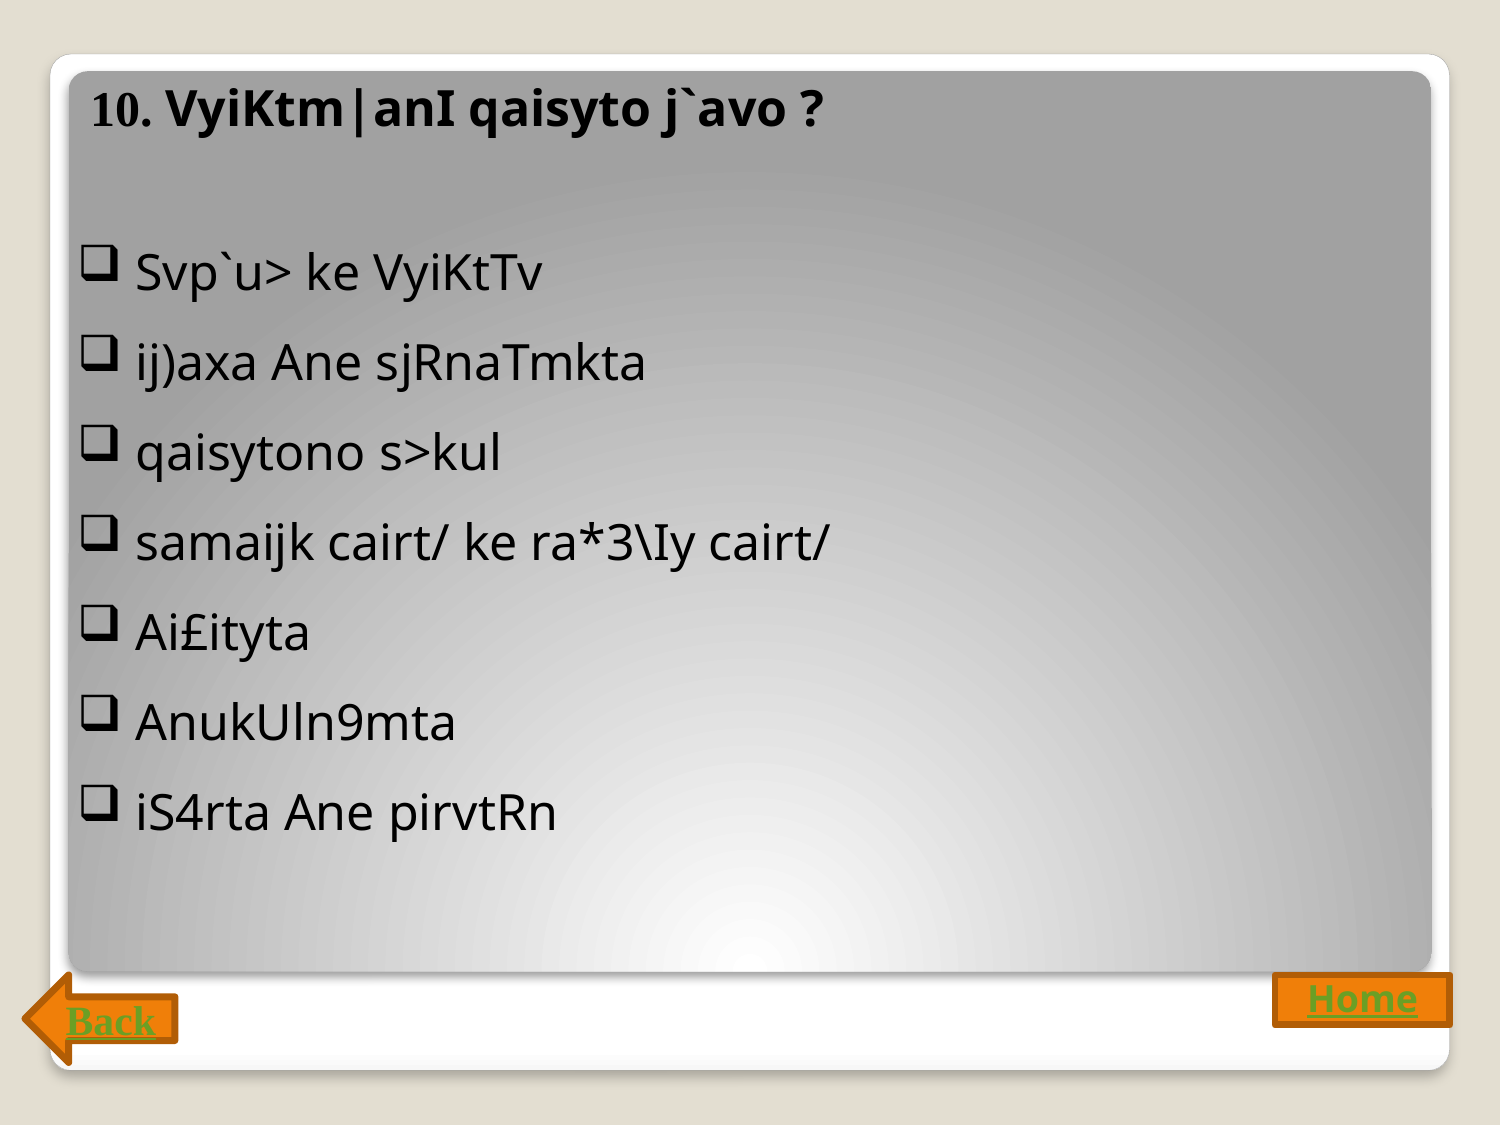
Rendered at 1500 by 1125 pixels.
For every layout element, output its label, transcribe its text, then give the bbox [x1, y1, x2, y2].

text_box Back [21, 971, 179, 1066]
text_box Svp`u> ke VyiKtTv ij)axa Ane sjRnaTmkta qaisytono s>kul samaijk cairt/ ke ra*3\Iy cairt/ Ai£ityta AnukUln9mta iS4rta Ane pirvtRn [62, 212, 1438, 838]
text_box 10. VyiKtm|anI qaisyto j`avo ? [74, 74, 1425, 138]
text_box Home [1272, 972, 1453, 1028]
